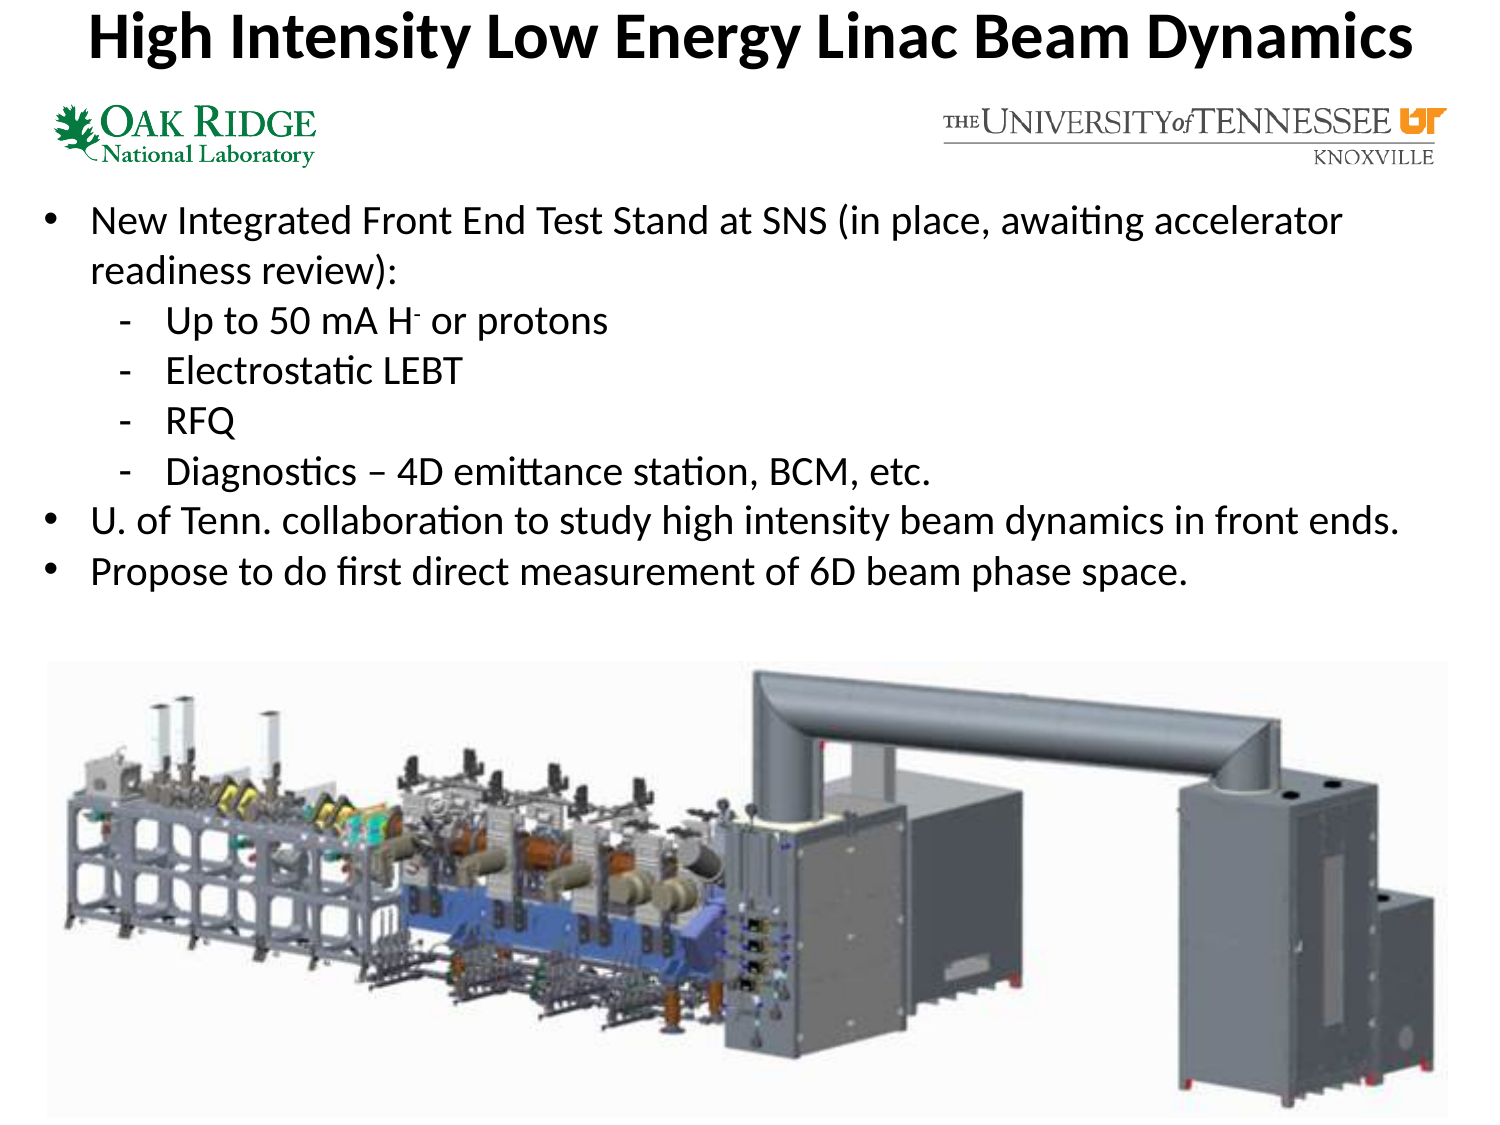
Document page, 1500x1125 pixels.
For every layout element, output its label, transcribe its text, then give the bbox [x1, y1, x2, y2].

text_box New Integrated Front End Test Stand at SNS (in place, awaiting accelerator readiness review): Up to 50 mA H- or protons Electrostatic LEBT RFQ Diagnostics – 4D emittance station, BCM, etc. U. of Tenn. collaboration to study high intensity beam dynamics in front ends. Propose to do first direct measurement of 6D beam phase space. [28, 185, 1473, 601]
picture [914, 80, 1473, 186]
picture [53, 97, 320, 169]
text_box High Intensity Low Energy Linac Beam Dynamics [73, 0, 1431, 80]
picture [47, 660, 1449, 1119]
